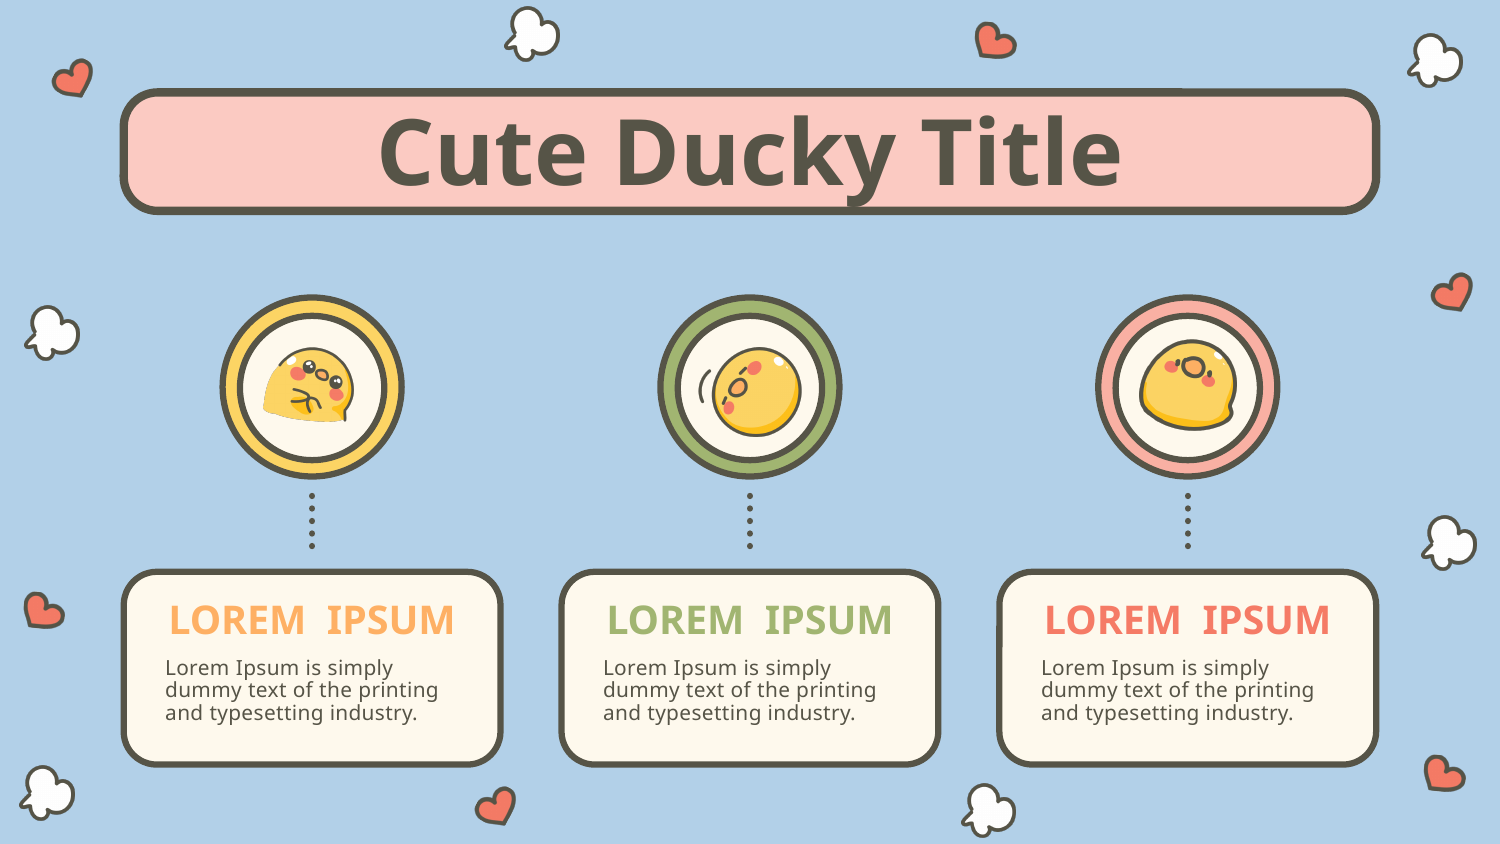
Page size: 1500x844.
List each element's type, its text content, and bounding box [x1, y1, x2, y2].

picture [1427, 264, 1478, 317]
picture [22, 591, 66, 631]
list Cute Ducky Title [64, 98, 1436, 214]
picture [961, 783, 1016, 838]
picture [973, 21, 1018, 61]
text_box [137, 91, 1363, 98]
picture [1422, 754, 1467, 794]
picture [24, 305, 80, 361]
picture [263, 347, 354, 422]
picture [19, 765, 75, 821]
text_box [123, 297, 501, 765]
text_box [999, 297, 1377, 765]
picture [48, 50, 98, 98]
picture [504, 6, 560, 62]
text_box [561, 297, 939, 765]
picture [1139, 339, 1237, 431]
picture [698, 347, 802, 437]
picture [1421, 515, 1477, 571]
picture [471, 778, 521, 831]
picture [1407, 33, 1463, 88]
